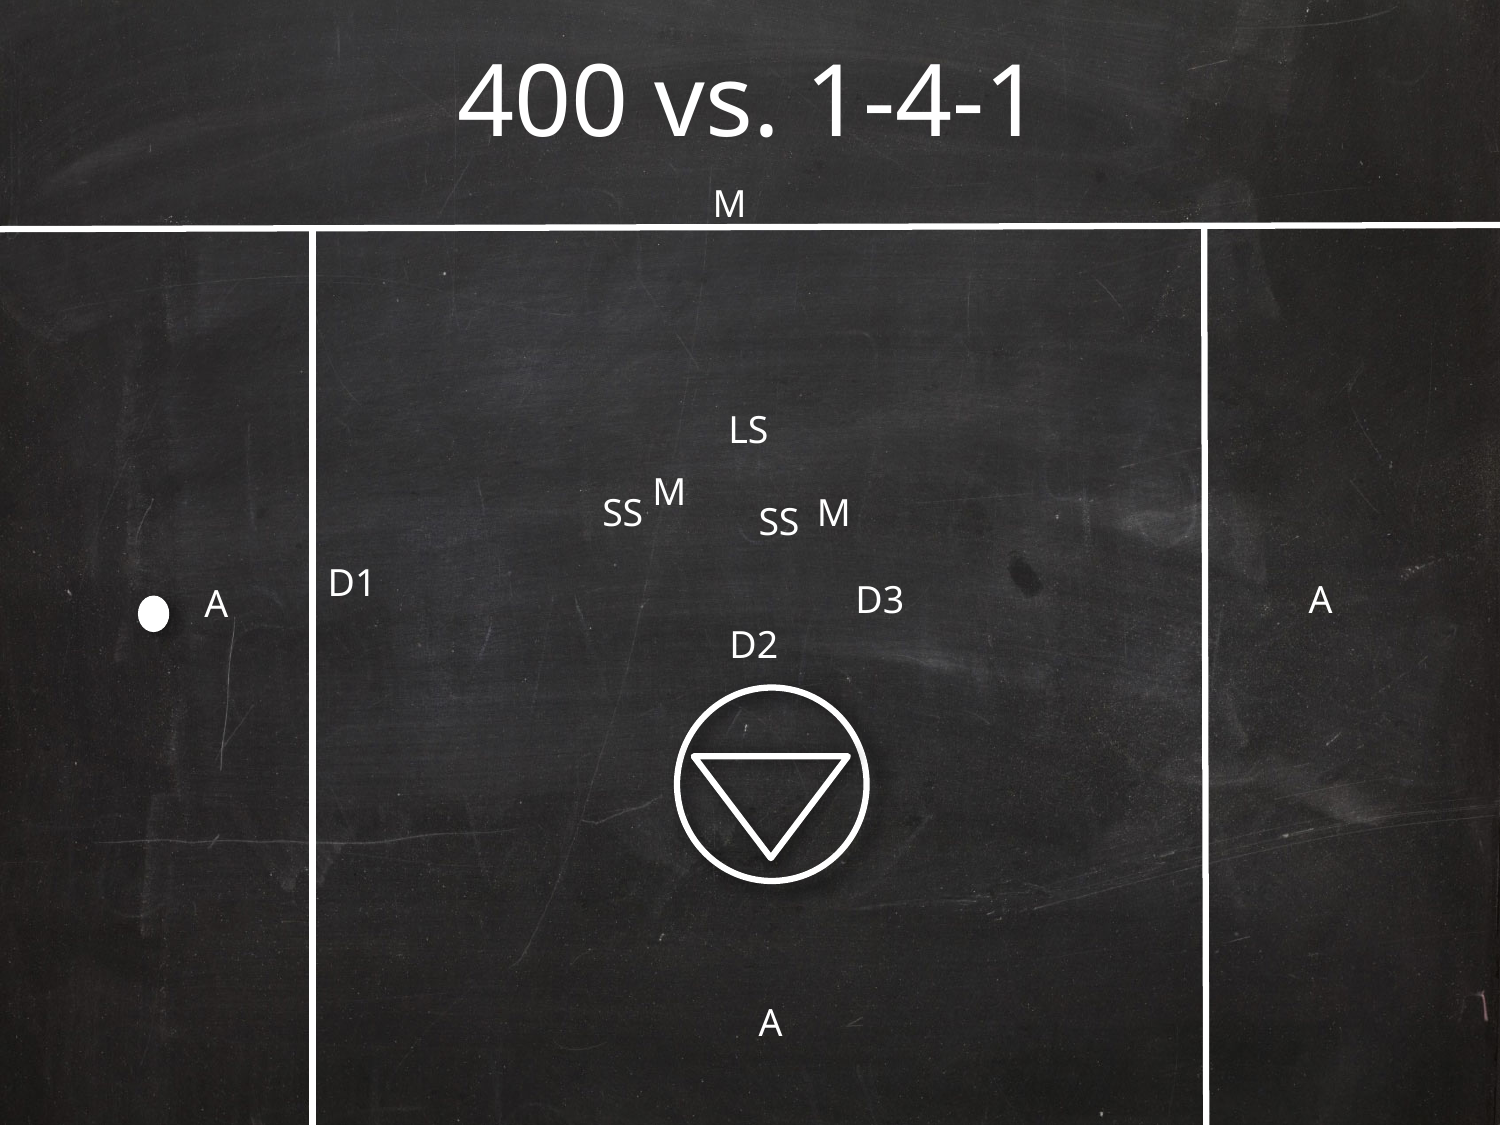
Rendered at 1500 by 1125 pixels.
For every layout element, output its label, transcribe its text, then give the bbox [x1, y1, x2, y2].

picture [316, 229, 1203, 1125]
picture [1208, 229, 1500, 1125]
text_box D1 [312, 551, 412, 612]
text_box D2 [714, 613, 802, 674]
text_box D3 [840, 568, 945, 629]
text_box A [1293, 568, 1353, 629]
text_box M [802, 482, 861, 542]
picture [0, 232, 309, 1125]
title 400 vs. 1-4-1 [112, 19, 1388, 173]
text_box [137, 595, 170, 633]
text_box LS [713, 398, 791, 458]
text_box SS [587, 482, 688, 542]
text_box M [637, 460, 696, 521]
text_box A [743, 991, 802, 1052]
text_box M [697, 172, 757, 233]
text_box SS [743, 491, 838, 551]
picture [0, 0, 1500, 226]
text_box A [189, 572, 248, 633]
